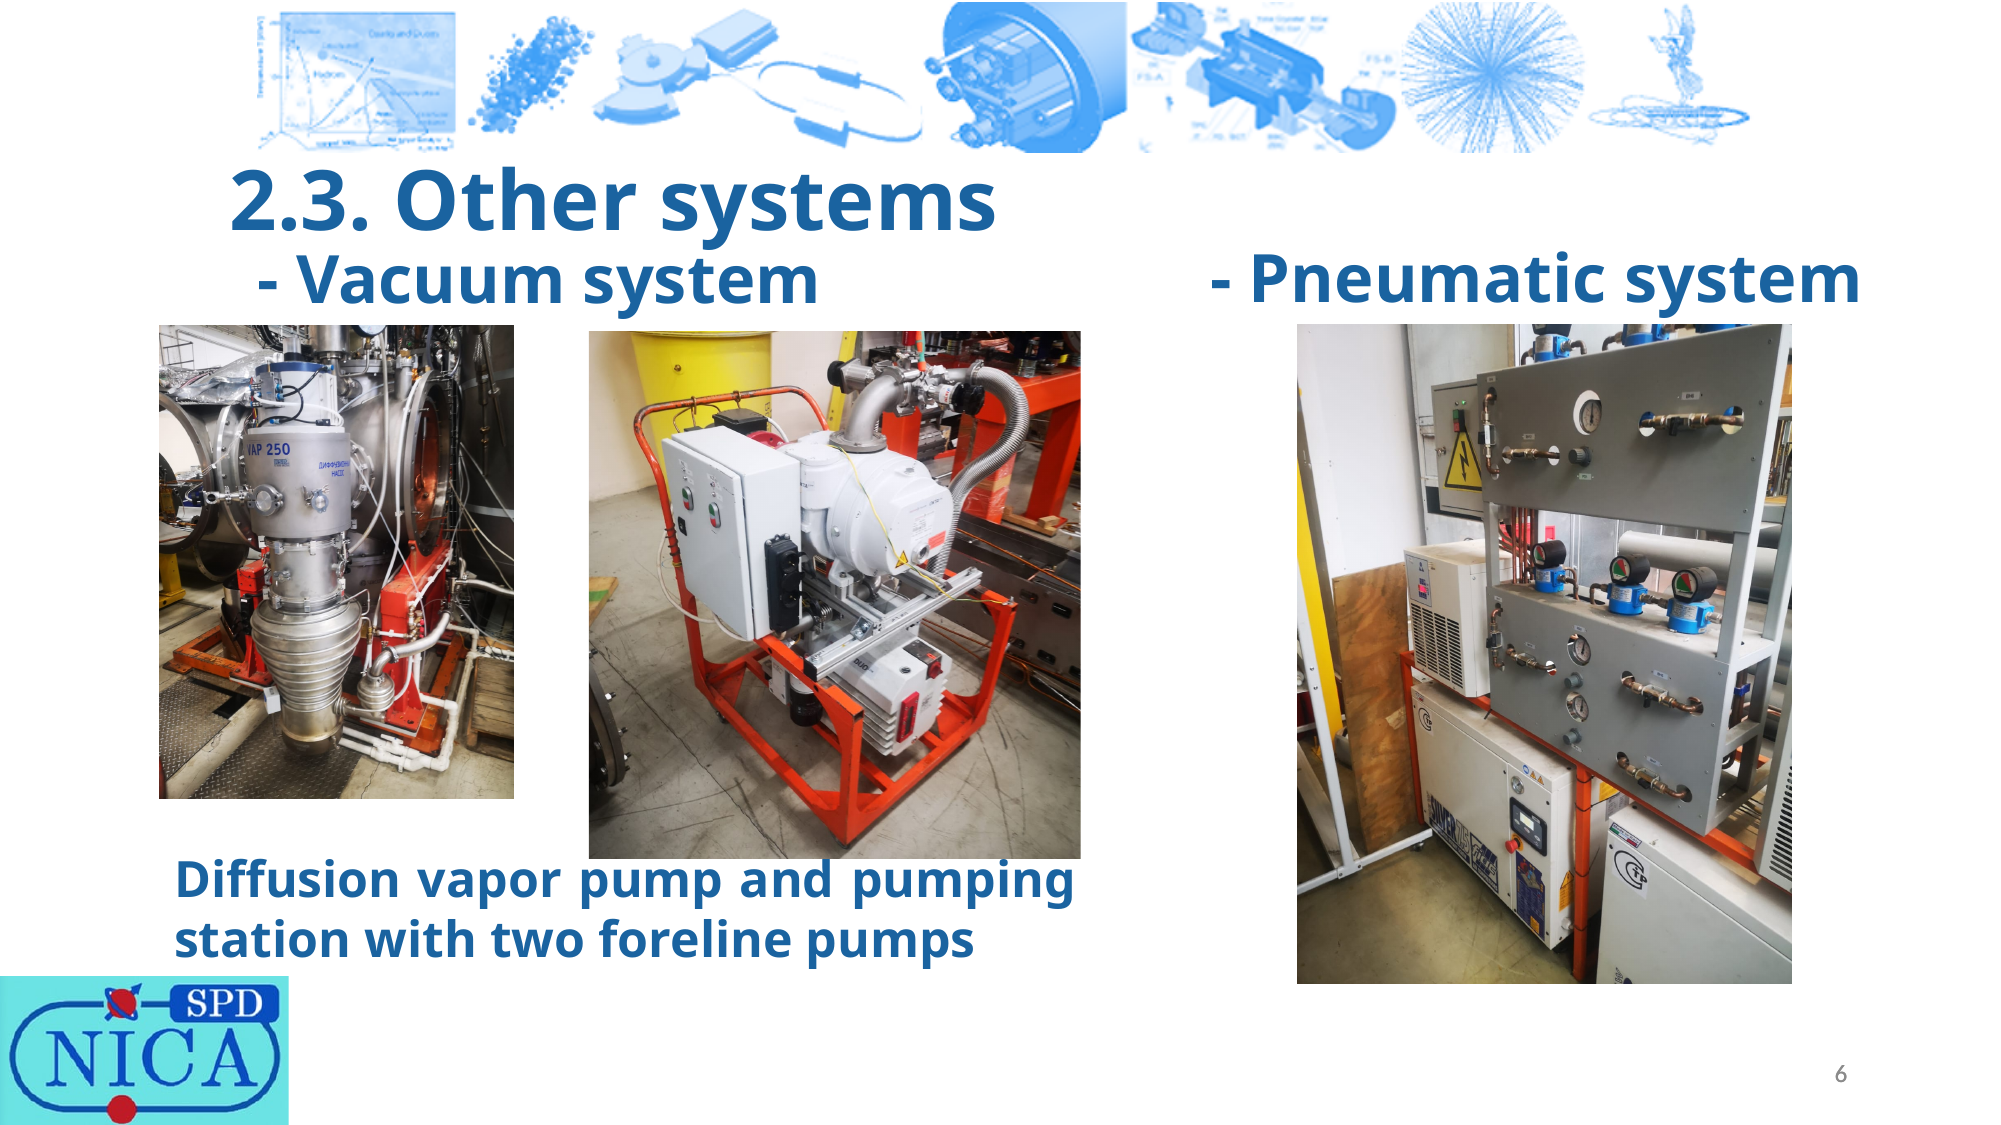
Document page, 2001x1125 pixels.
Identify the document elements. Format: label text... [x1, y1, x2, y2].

picture [257, 2, 1758, 153]
picture [1297, 324, 1792, 984]
picture [0, 976, 289, 1125]
text_box - Pneumatic system [1195, 228, 1987, 324]
text_box Diffusion vapor pump and pumping station with two foreline pumps [159, 840, 1092, 975]
text_box 2.3. Other systems [214, 139, 1034, 255]
text_box 6 [1412, 1042, 1863, 1103]
text_box - Vacuum system [242, 229, 1034, 324]
picture [588, 330, 1081, 859]
picture [159, 325, 514, 799]
